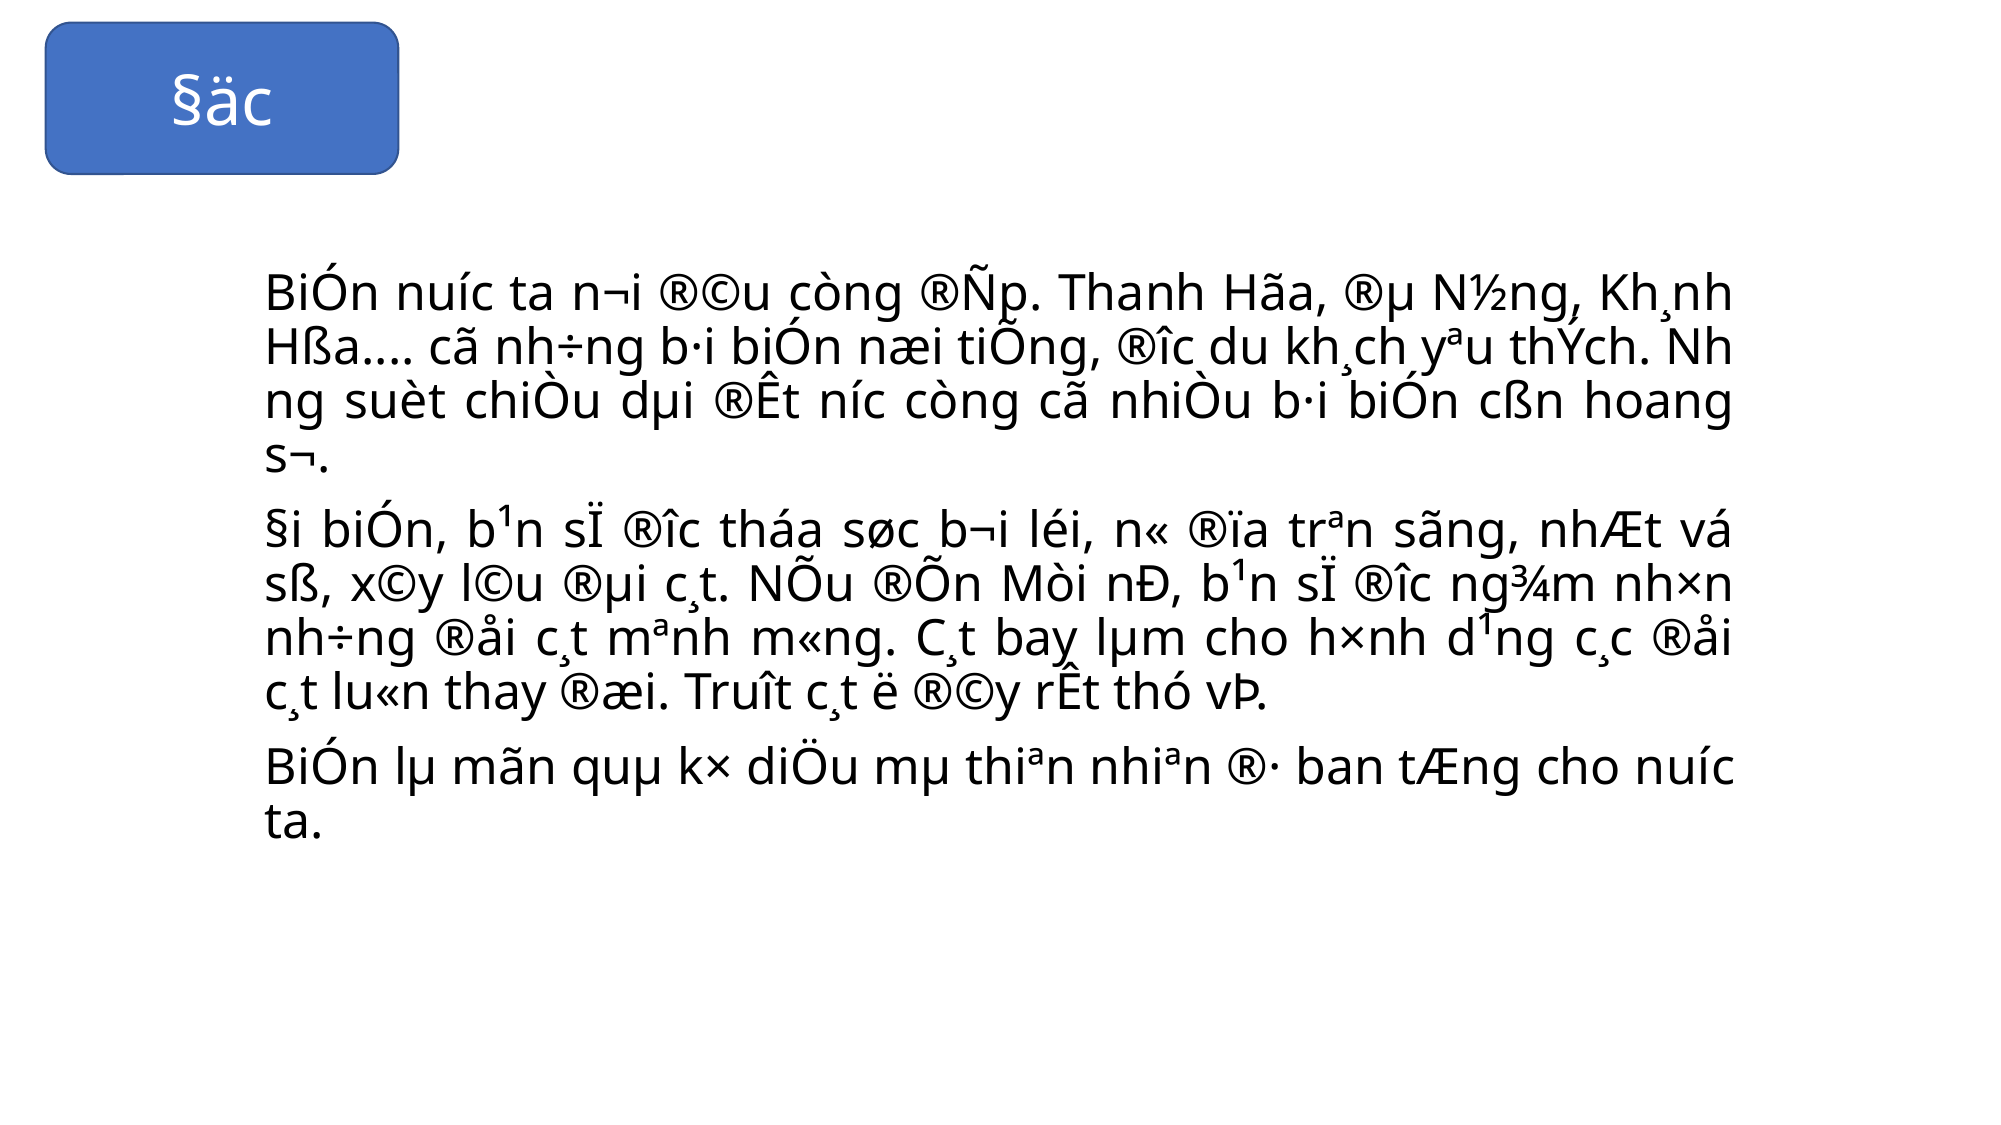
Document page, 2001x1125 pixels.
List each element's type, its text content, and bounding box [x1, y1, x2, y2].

subtitle BiÓn n­­uíc ta n¬i ®©u còng ®Ñp. Thanh Hãa, ®µ N½ng, Kh¸nh Hßa.... cã nh÷ng b·i biÓn næi tiÕng, ®­îc du kh¸ch yªu thÝch. Nh­ng suèt chiÒu dµi ®Êt n­íc còng cã nhiÒu b·i biÓn cßn hoang s¬. §i biÓn, b¹n sÏ ®­îc tháa søc b¬i léi, n« ®ïa trªn sãng, nhÆt vá sß, x©y l©u ®µi c¸t. NÕu ®Õn Mòi nÐ, b¹n sÏ ®­îc ng¾m nh×n nh÷ng ®åi c¸t mªnh m«ng. C¸t bay lµm cho h×nh d¹ng c¸c ®åi c¸t lu«n thay ®æi. Tru­ît c¸t ë ®©y rÊt thó vÞ. BiÓn lµ mãn quµ k× diÖu mµ thiªn nhiªn ®· ban tÆng cho n­uíc ta. [249, 260, 1750, 863]
text_box §äc [44, 21, 400, 176]
